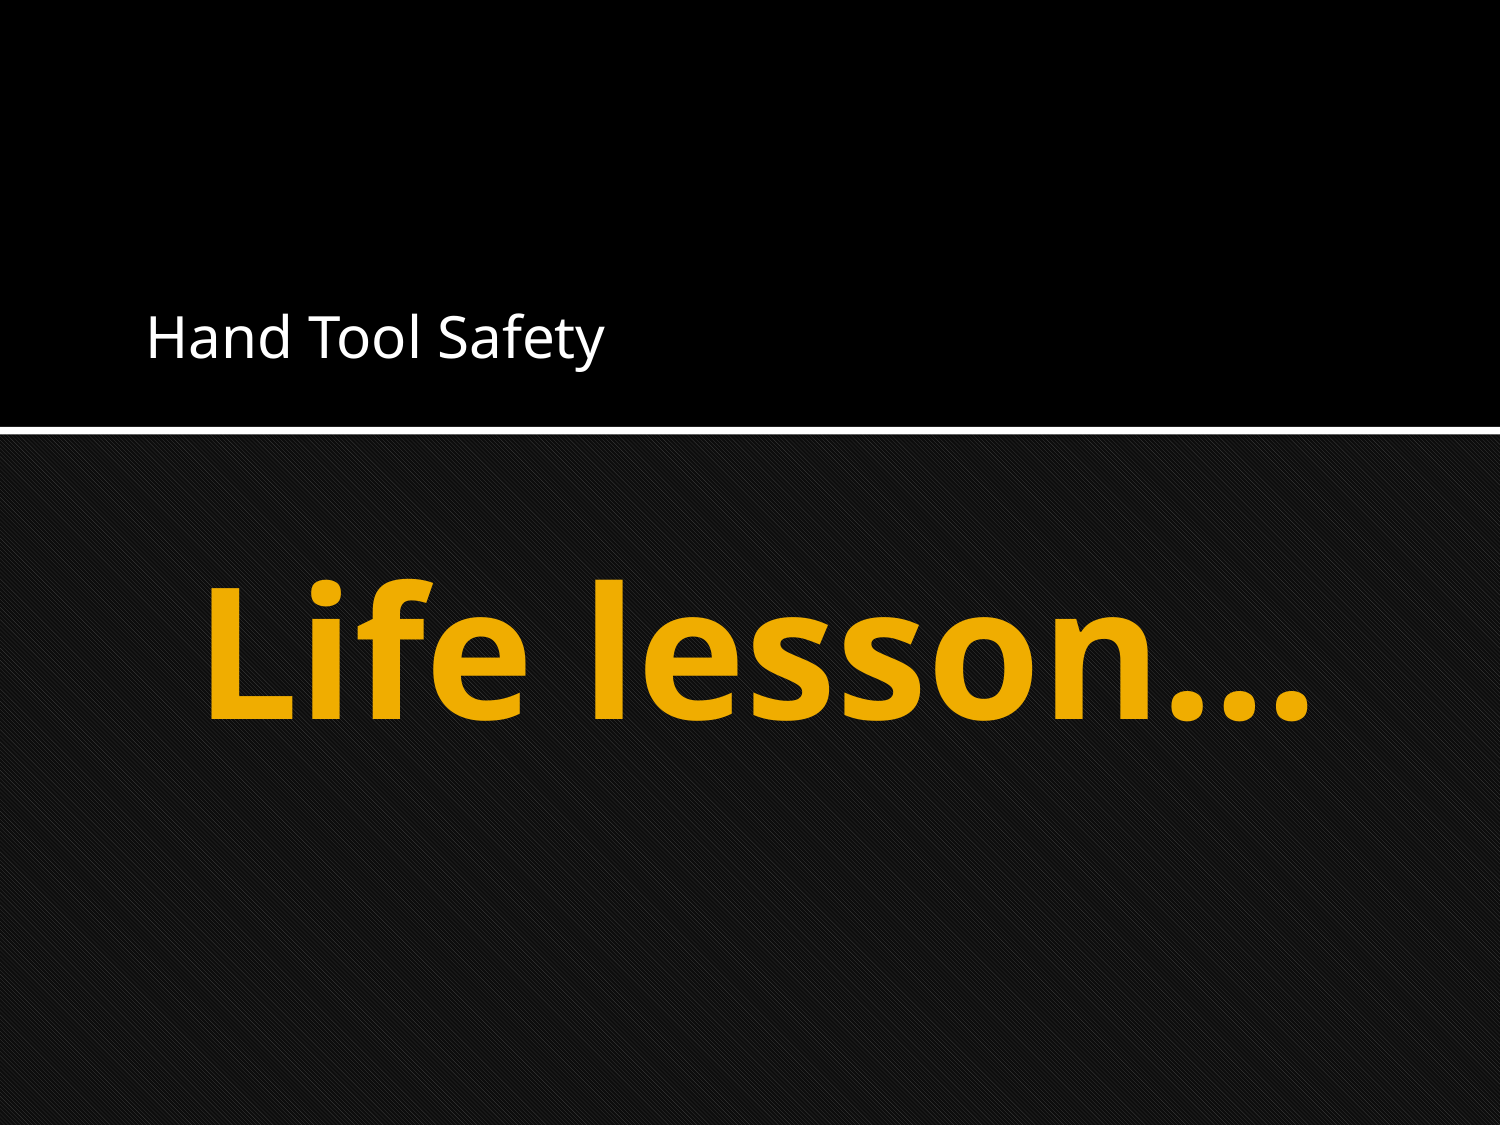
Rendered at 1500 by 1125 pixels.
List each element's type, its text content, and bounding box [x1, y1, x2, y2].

title Life lesson… [99, 487, 1415, 756]
list Hand Tool Safety [121, 299, 1438, 413]
